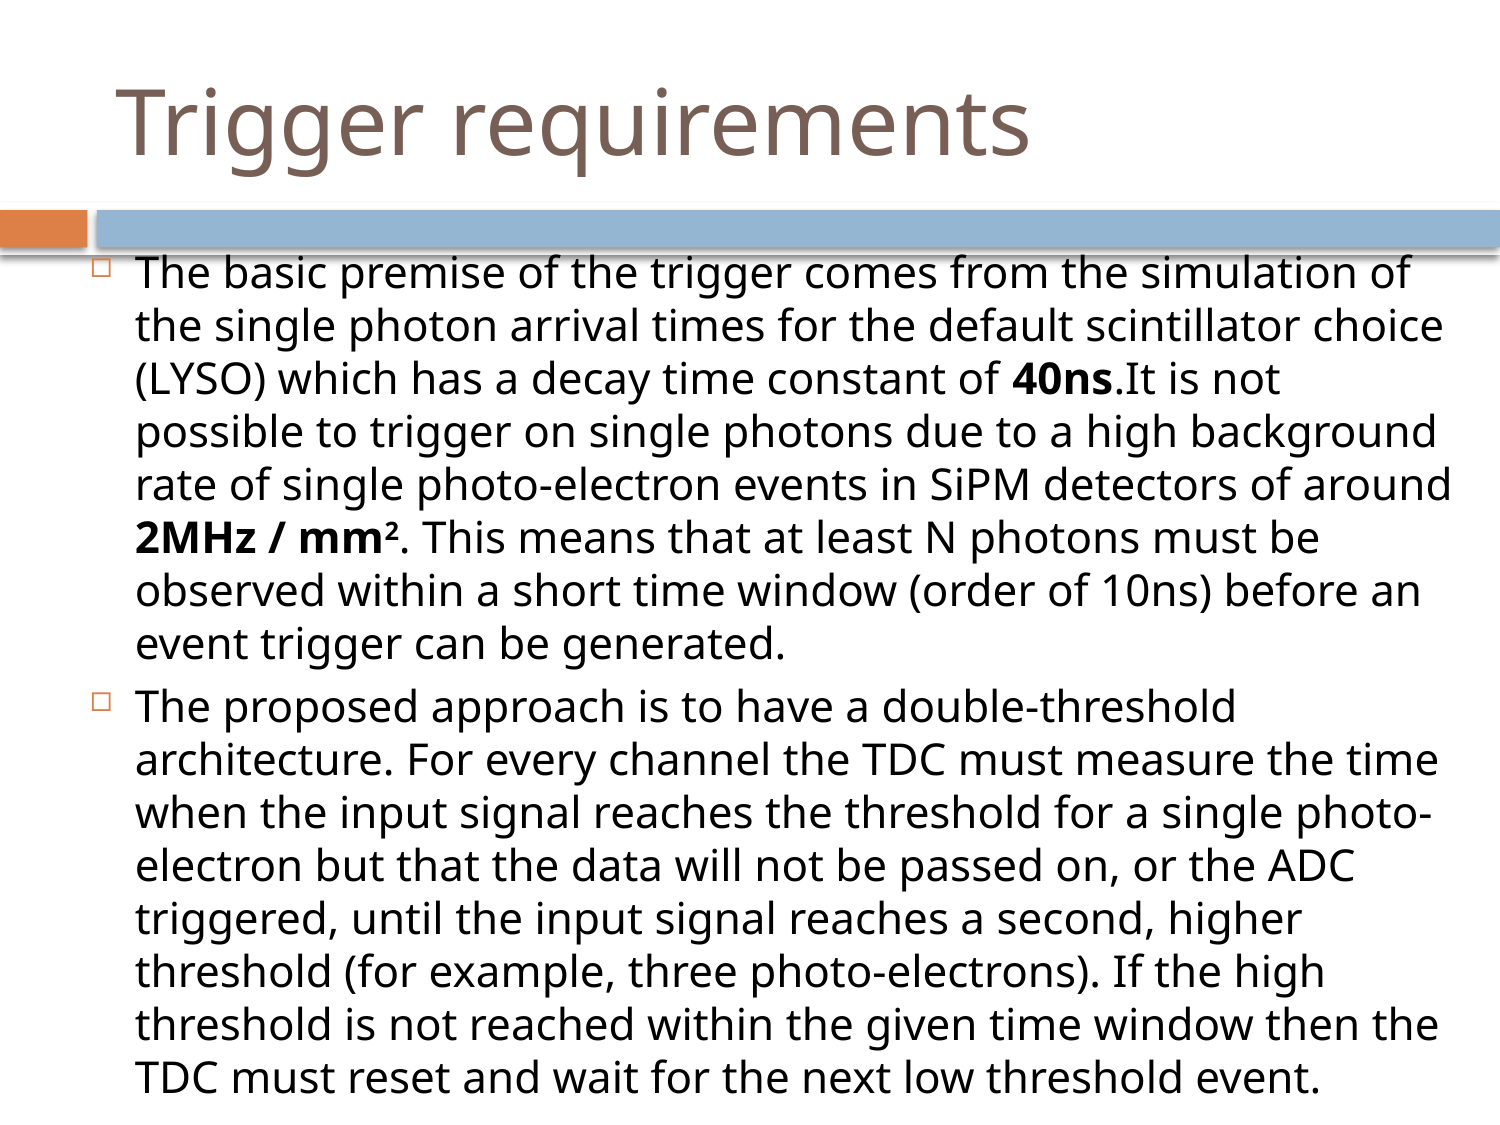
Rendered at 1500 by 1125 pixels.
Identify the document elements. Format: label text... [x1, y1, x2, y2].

title Trigger requirements [100, 37, 1438, 200]
list The basic premise of the trigger comes from the simulation of the single photon arrival times for the default scintillator choice (LYSO) which has a decay time constant of 40ns.It is not possible to trigger on single photons due to a high background rate of single photo-electron events in SiPM detectors of around 2MHz / mm2. This means that at least N photons must be observed within a short time window (order of 10ns) before an event trigger can be generated. The proposed approach is to have a double-threshold architecture. For every channel the TDC must measure the time when the input signal reaches the threshold for a single photo-electron but that the data will not be passed on, or the ADC triggered, until the input signal reaches a second, higher threshold (for example, three photo-electrons). If the high threshold is not reached within the given time window then the TDC must reset and wait for the next low threshold event. [75, 237, 1475, 1125]
